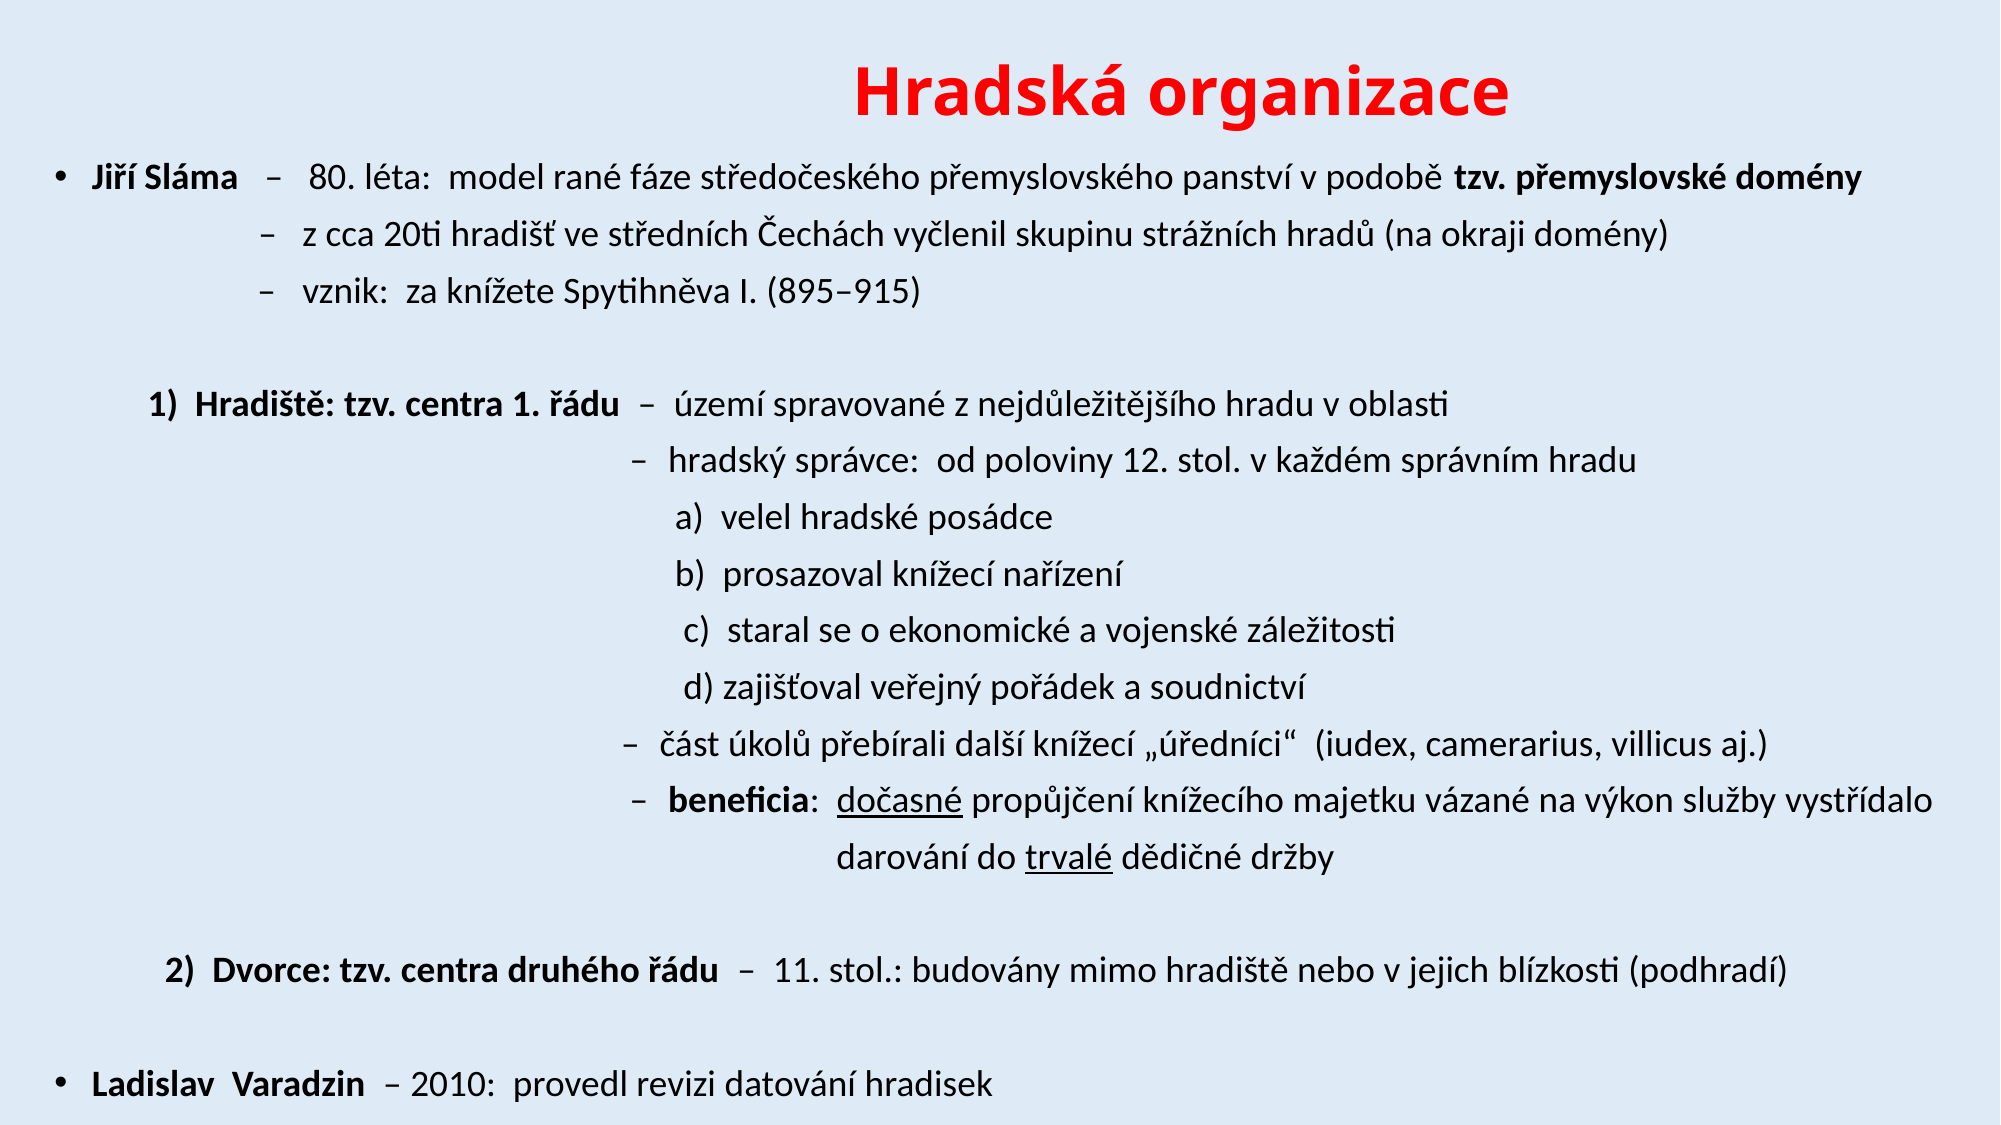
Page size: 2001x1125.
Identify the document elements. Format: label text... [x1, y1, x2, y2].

title Hradská organizace [165, 0, 1865, 149]
list Jiří Sláma – 80. léta: model rané fáze středočeského přemyslovského panství v podobě tzv. přemyslovské domény – z cca 20ti hradišť ve středních Čechách vyčlenil skupinu strážních hradů (na okraji domény) – vznik: za knížete Spytihněva I. (895–915) 1) Hradiště: tzv. centra 1. řádu – území spravované z nejdůležitějšího hradu v oblasti – hradský správce: od poloviny 12. stol. v každém správním hradu a) velel hradské posádce b) prosazoval knížecí nařízení c) staral se o ekonomické a vojenské záležitosti d) zajišťoval veřejný pořádek a soudnictví – část úkolů přebírali další knížecí „úředníci“ (iudex, camerarius, villicus aj.) – beneficia: dočasné propůjčení knížecího majetku vázané na výkon služby vystřídalo darování do trvalé dědičné držby 2) Dvorce: tzv. centra druhého řádu – 11. stol.: budovány mimo hradiště nebo v jejich blízkosti (podhradí) Ladislav Varadzin – 2010: provedl revizi datování hradisek [39, 149, 1990, 1114]
